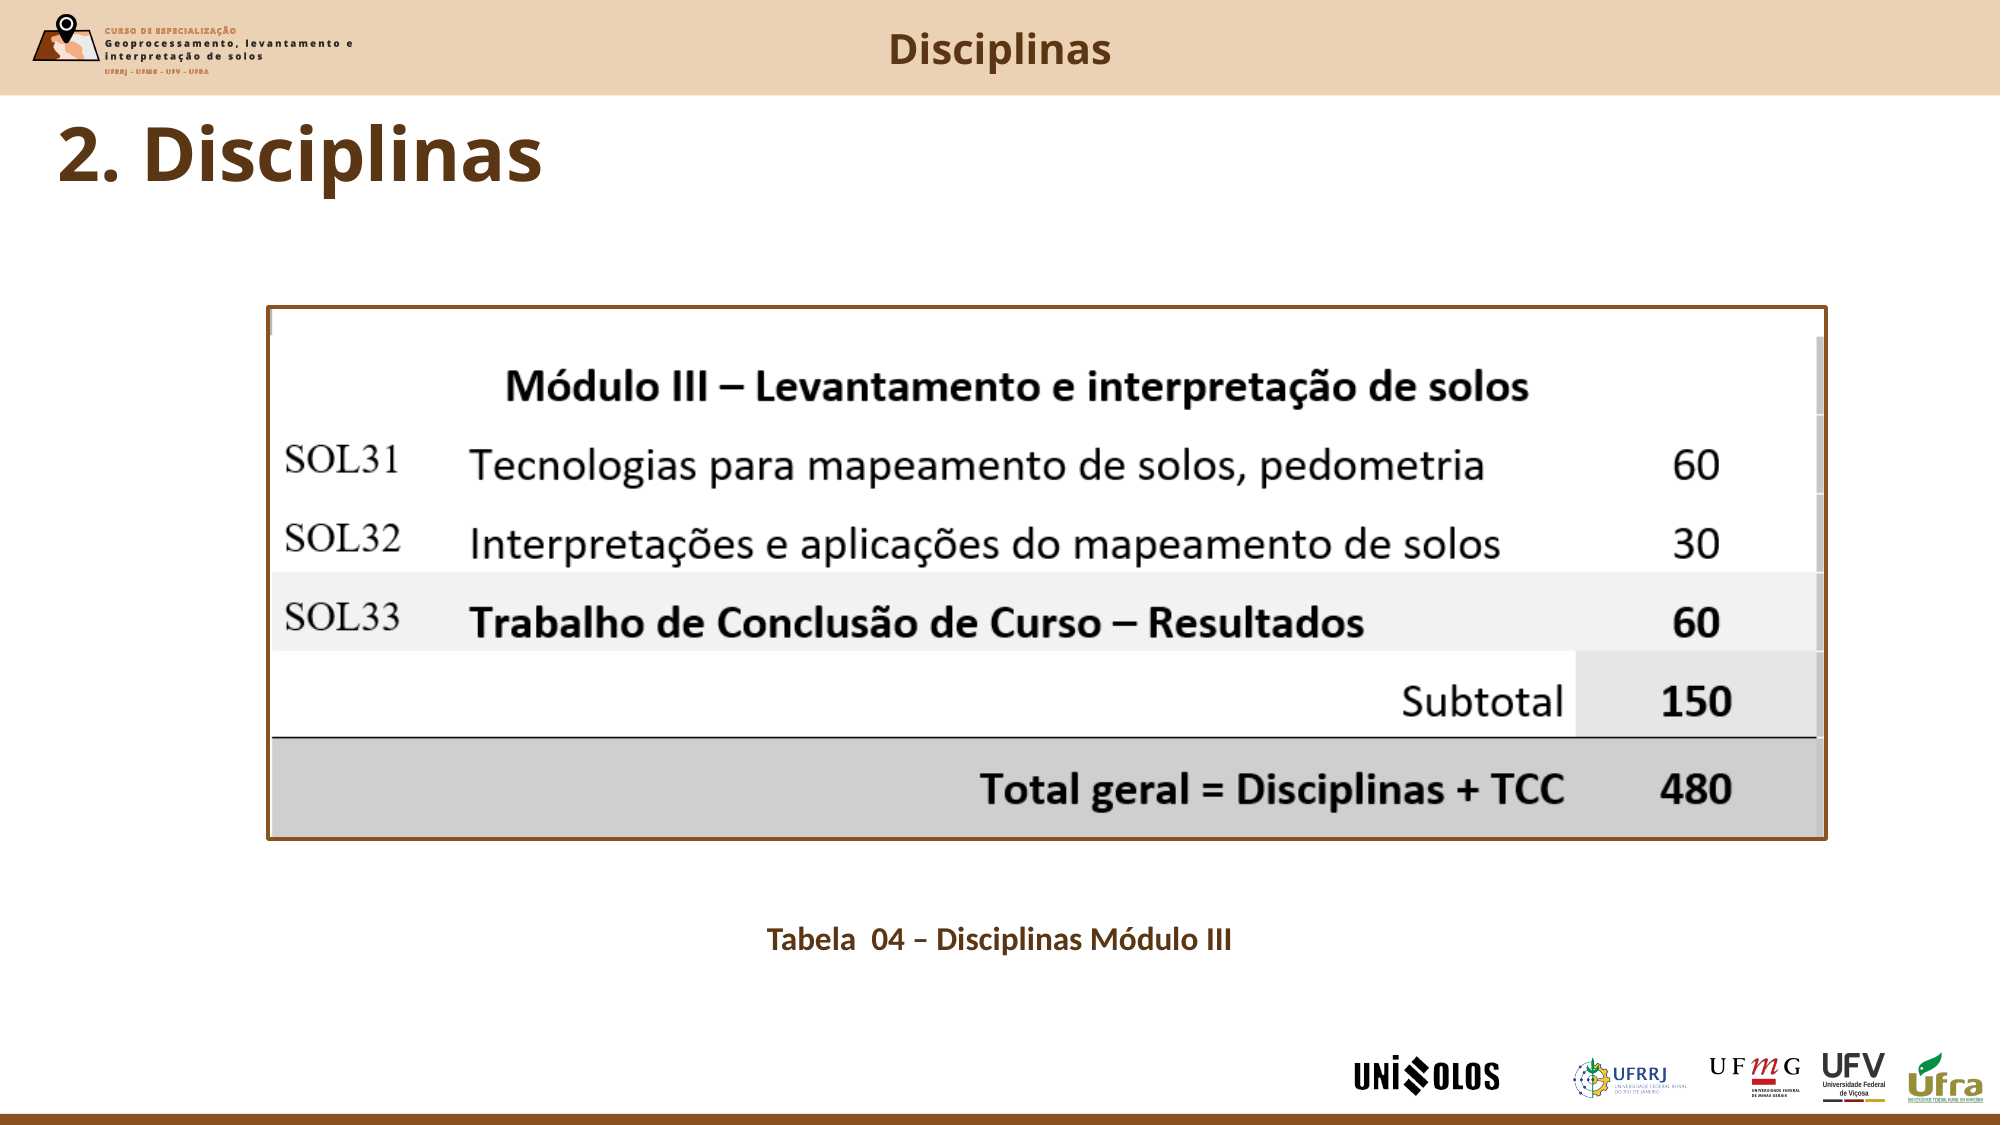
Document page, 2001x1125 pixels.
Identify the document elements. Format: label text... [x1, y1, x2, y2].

text_box Tabela 04 – Disciplinas Módulo III [707, 909, 1293, 964]
text_box [0, 1113, 2000, 1125]
picture [270, 309, 1824, 837]
picture [1347, 1051, 1506, 1102]
text_box Disciplinas [0, 0, 2000, 97]
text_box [1573, 1052, 1983, 1103]
text_box 2. Disciplinas [42, 99, 1128, 205]
picture [27, 11, 355, 84]
